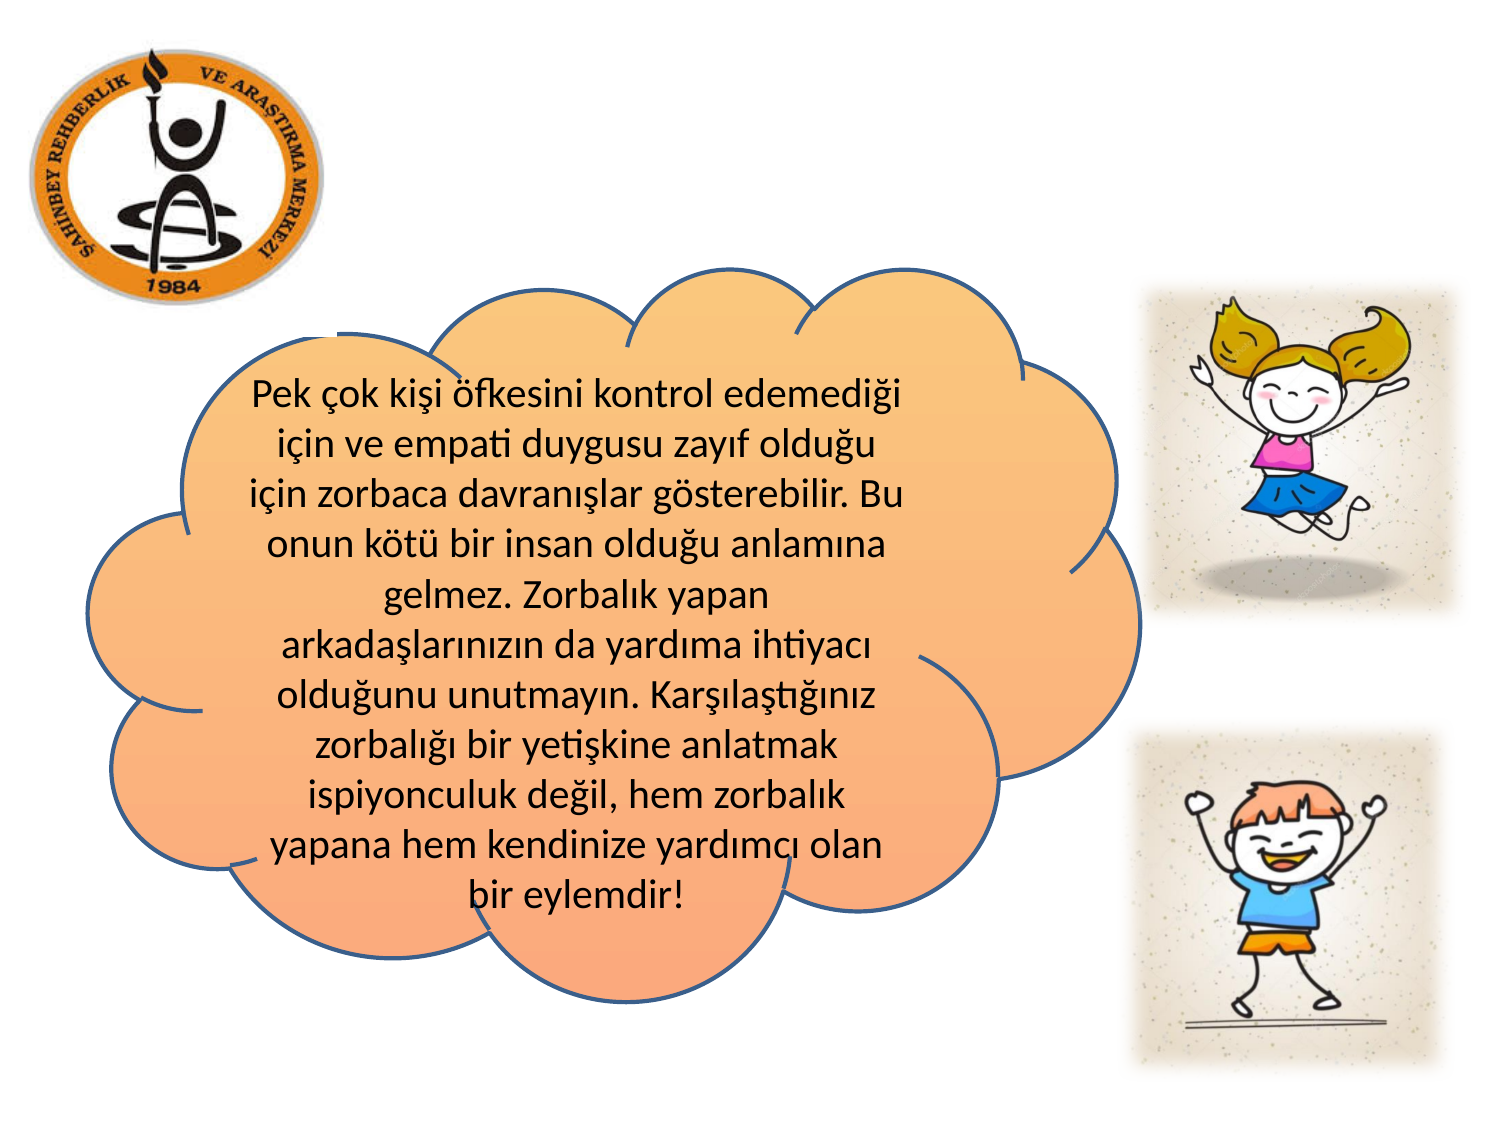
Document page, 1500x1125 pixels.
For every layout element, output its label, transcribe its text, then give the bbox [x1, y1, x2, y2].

picture [1127, 273, 1472, 629]
picture [17, 17, 337, 337]
text_box Pek çok kişi öfkesini kontrol edemediği için ve empati duygusu zayıf olduğu için zorbaca davranışlar gösterebilir. Bu onun kötü bir insan olduğu anlamına gelmez. Zorbalık yapan arkadaşlarınızın da yardıma ihtiyacı olduğunu unutmayın. Karşılaştığınız zorbalığı bir yetişkine anlatmak ispiyonculuk değil, hem zorbalık yapana hem kendinize yardımcı olan bir eylemdir! [85, 267, 1142, 1005]
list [1115, 715, 1456, 1083]
